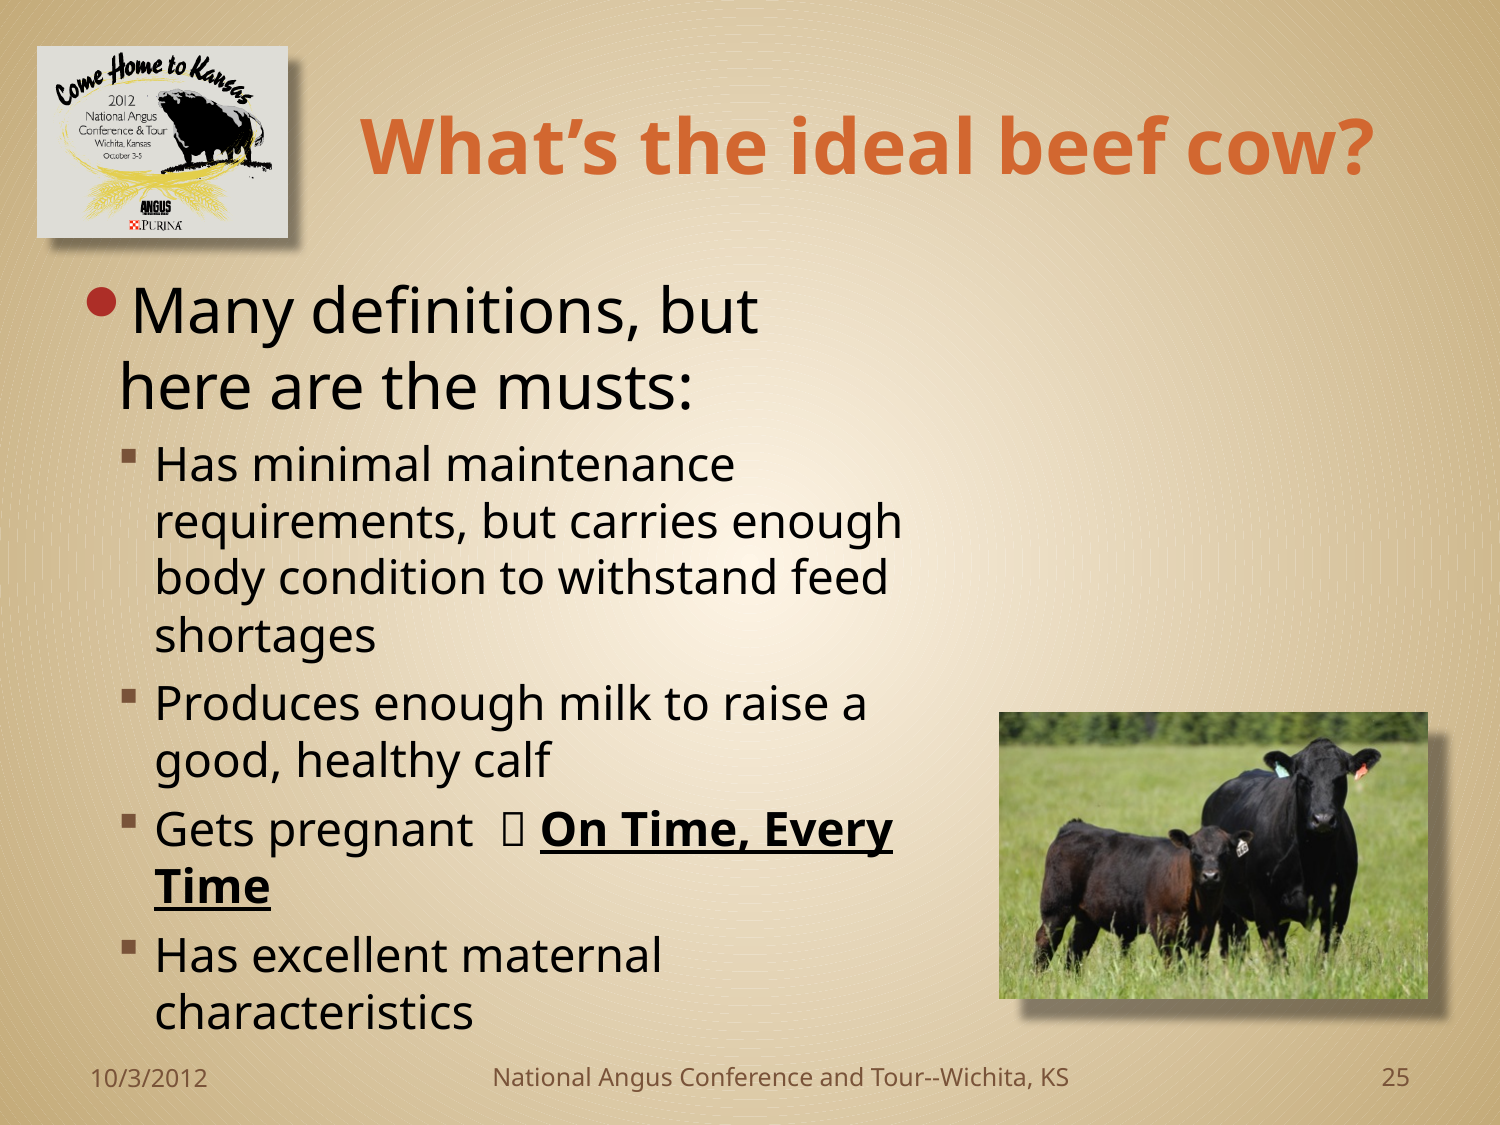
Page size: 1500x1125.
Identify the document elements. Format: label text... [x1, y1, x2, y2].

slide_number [75, 1062, 237, 1100]
slide_number 25 [1350, 1062, 1425, 1103]
picture [37, 46, 288, 238]
picture [999, 712, 1428, 999]
title What’s the ideal beef cow? [312, 50, 1425, 238]
list Many definitions, but here are the musts: Has minimal maintenance requirements, but carries enough body condition to withstand feed shortages Produces enough milk to raise a good, healthy calf Gets pregnant  On Time, Every Time Has excellent maternal characteristics [75, 262, 913, 1050]
footer National Angus Conference and Tour--Wichita, KS [237, 1062, 1325, 1103]
